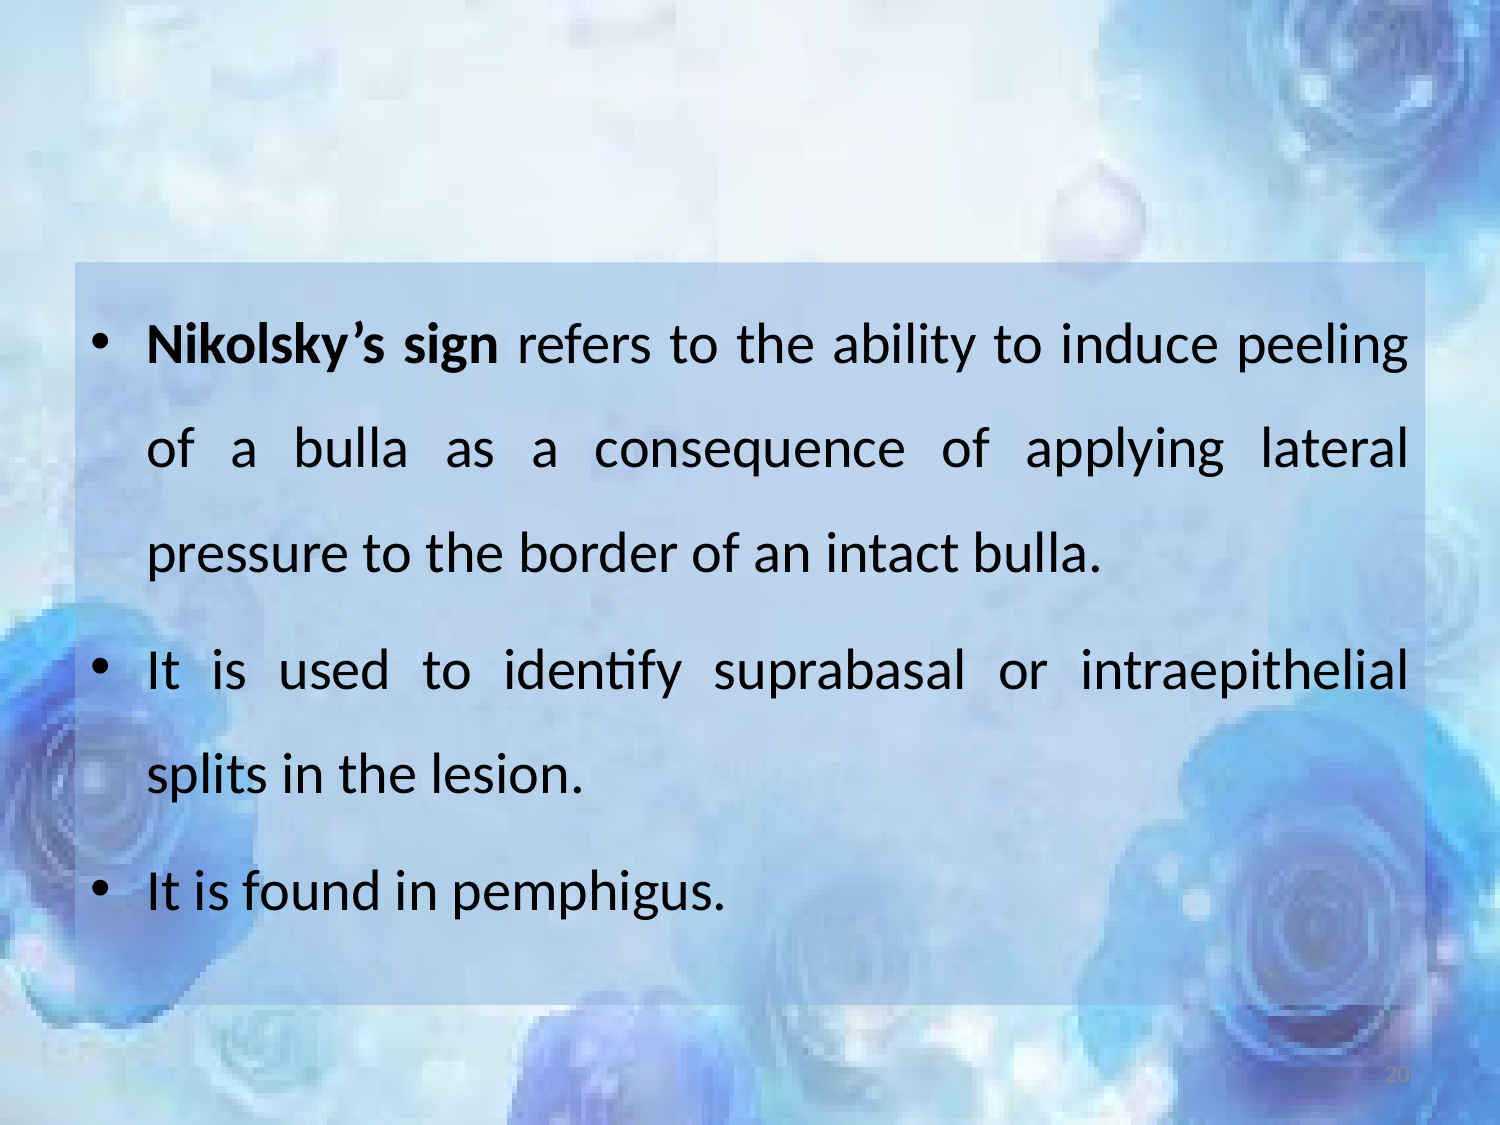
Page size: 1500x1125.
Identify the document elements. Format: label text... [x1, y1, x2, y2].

list Nikolsky’s sign refers to the ability to induce peeling of a bulla as a consequence of applying lateral pressure to the border of an intact bulla. It is used to identify suprabasal or intraepithelial splits in the lesion. It is found in pemphigus. [75, 262, 1425, 1005]
slide_number 20 [1074, 1042, 1425, 1103]
